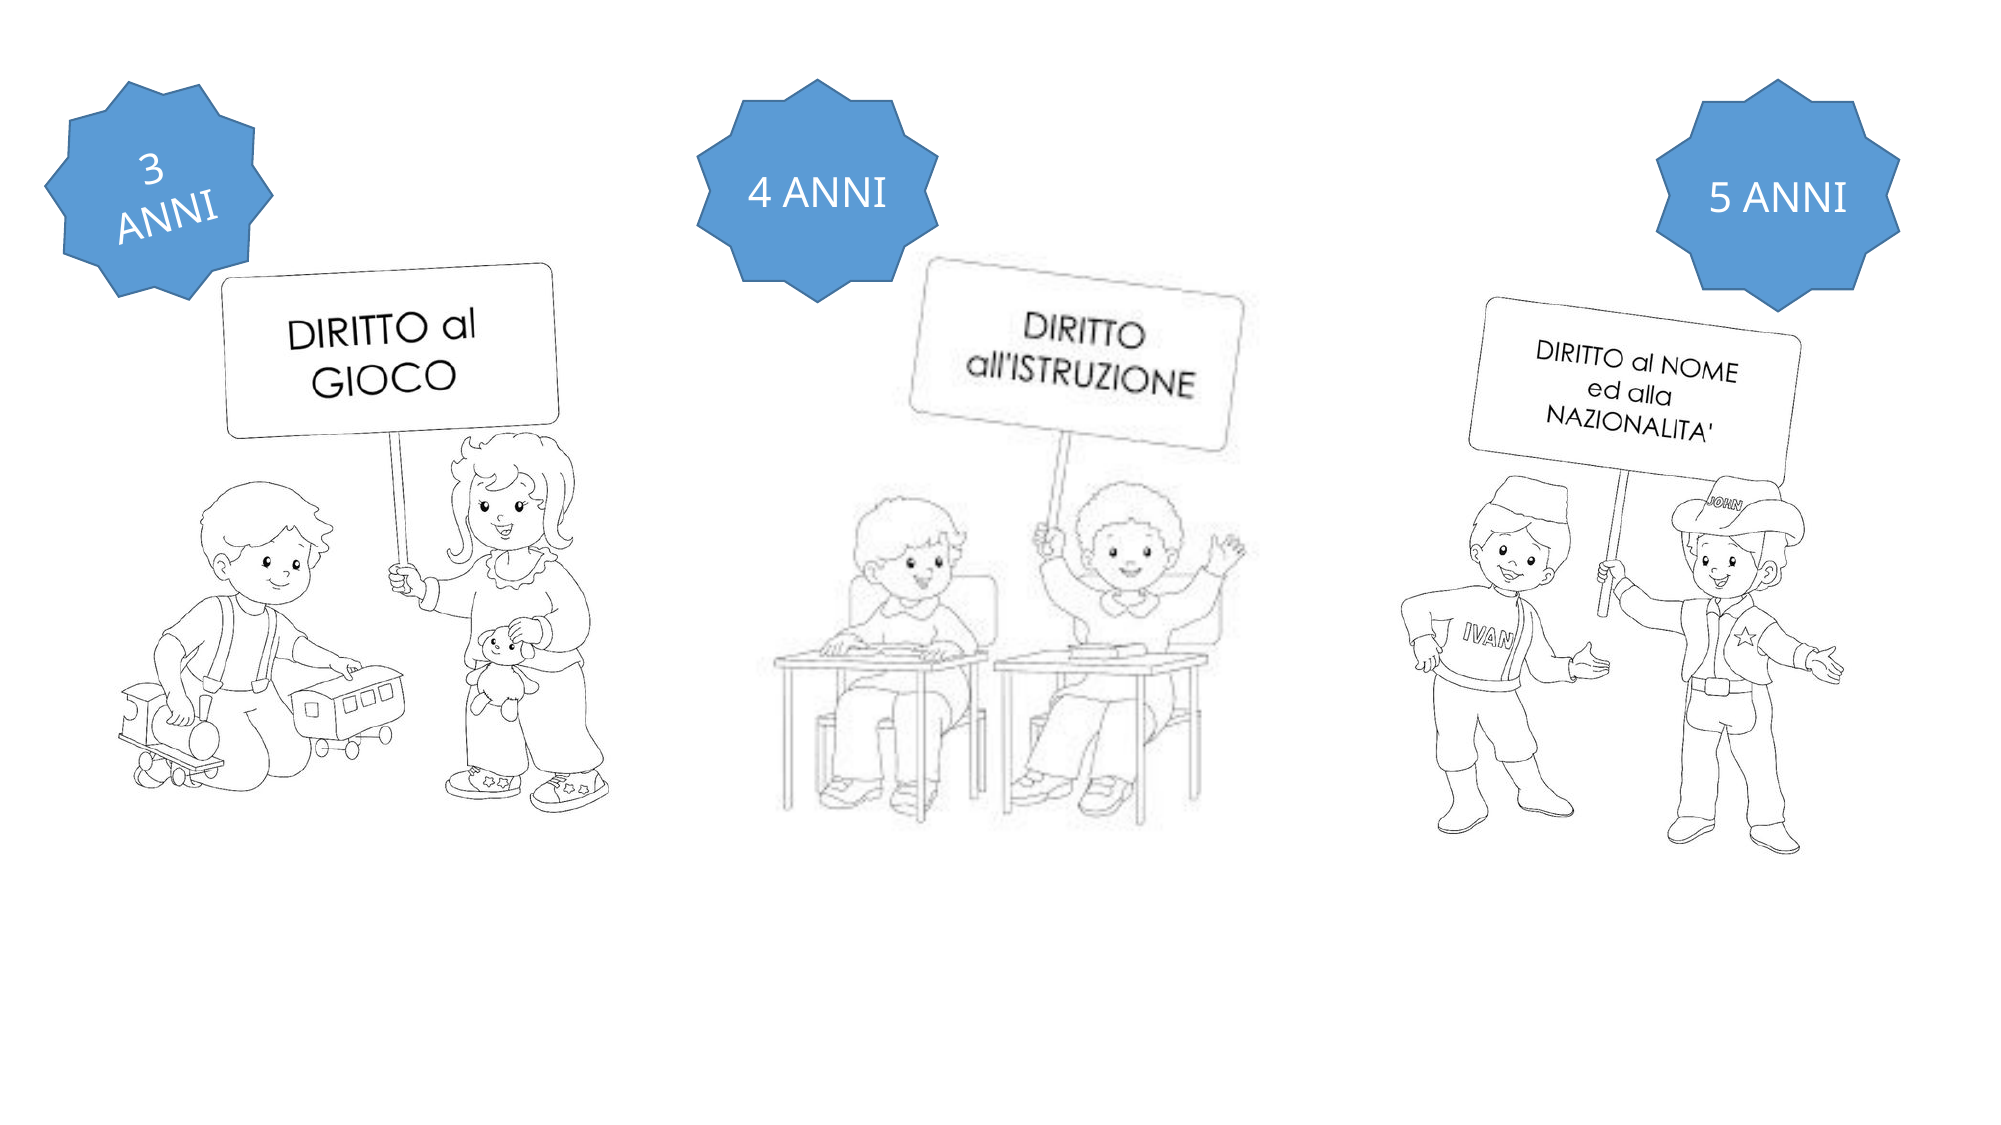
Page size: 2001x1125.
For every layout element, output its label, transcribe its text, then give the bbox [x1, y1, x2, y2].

text_box 4 ANNI [696, 78, 939, 270]
text_box 5 ANNI [1655, 78, 1901, 190]
picture [91, 165, 631, 928]
text_box 5 ANNI [1894, 213, 1901, 236]
picture [1349, 190, 1894, 960]
picture [738, 156, 1284, 928]
text_box 3 ANNI [43, 80, 256, 265]
